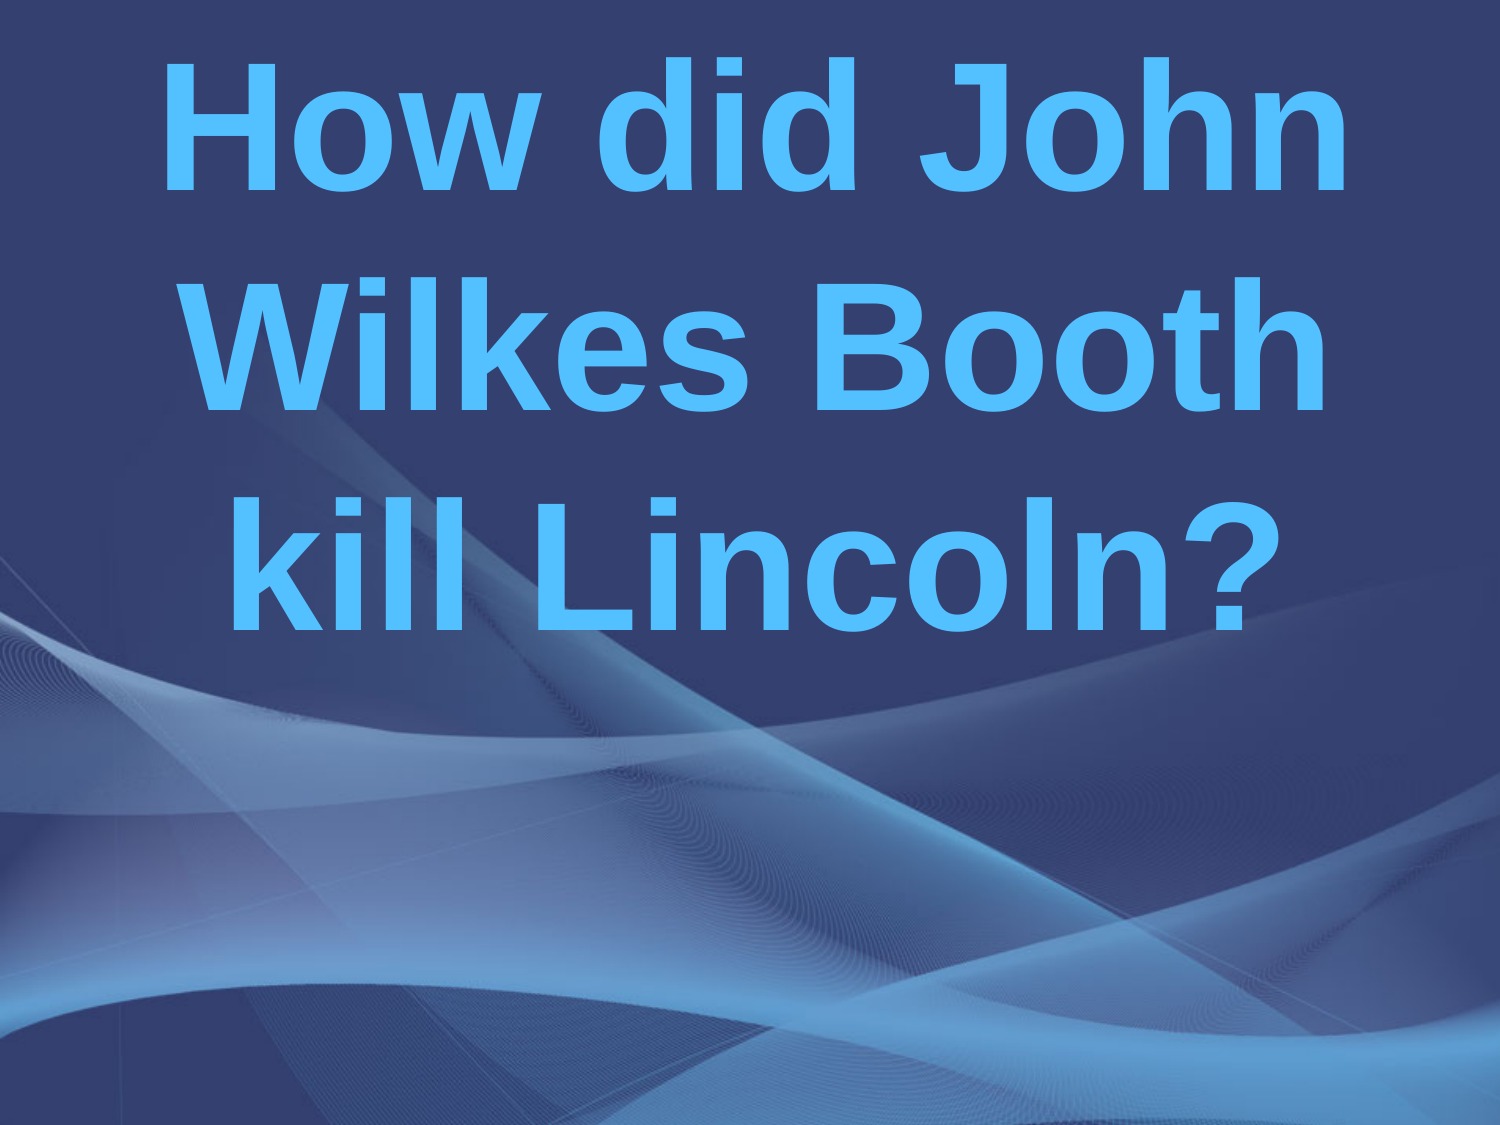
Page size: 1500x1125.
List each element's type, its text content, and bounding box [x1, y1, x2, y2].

picture [0, 0, 1500, 1125]
text_box How did John Wilkes Booth kill Lincoln? [37, 0, 1475, 675]
